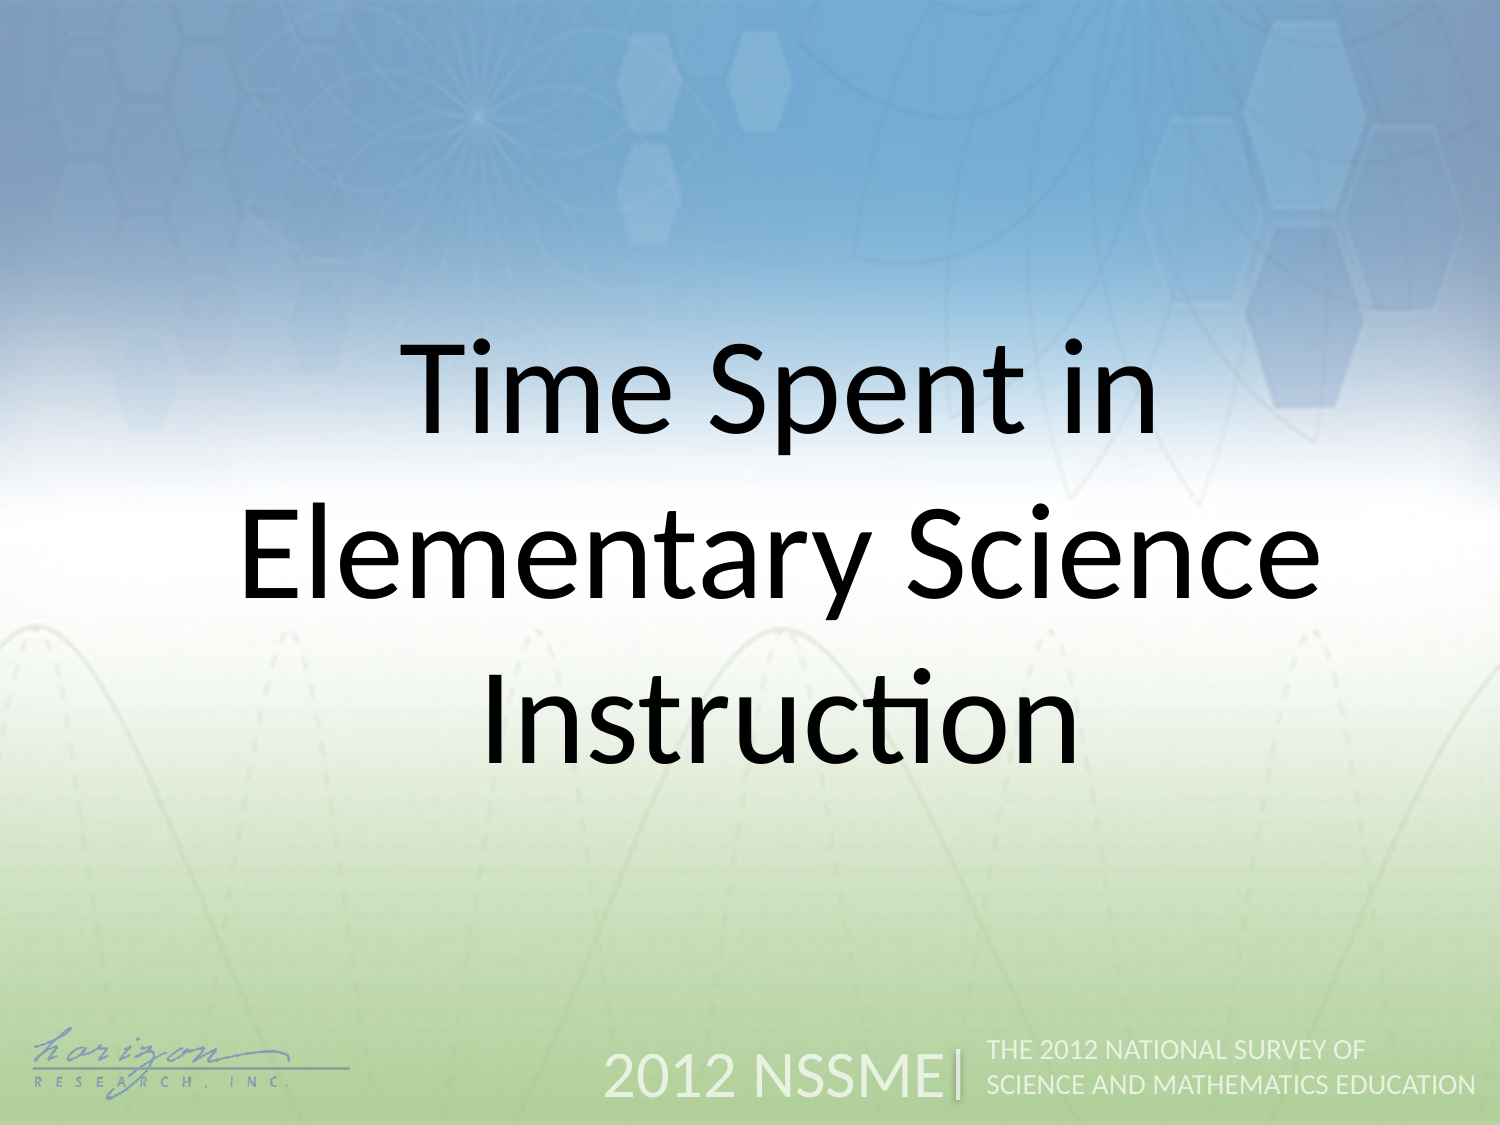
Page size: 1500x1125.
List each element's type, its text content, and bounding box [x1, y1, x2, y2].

picture [0, 0, 1500, 1125]
text_box Time Spent in Elementary Science Instruction [212, 450, 1350, 638]
